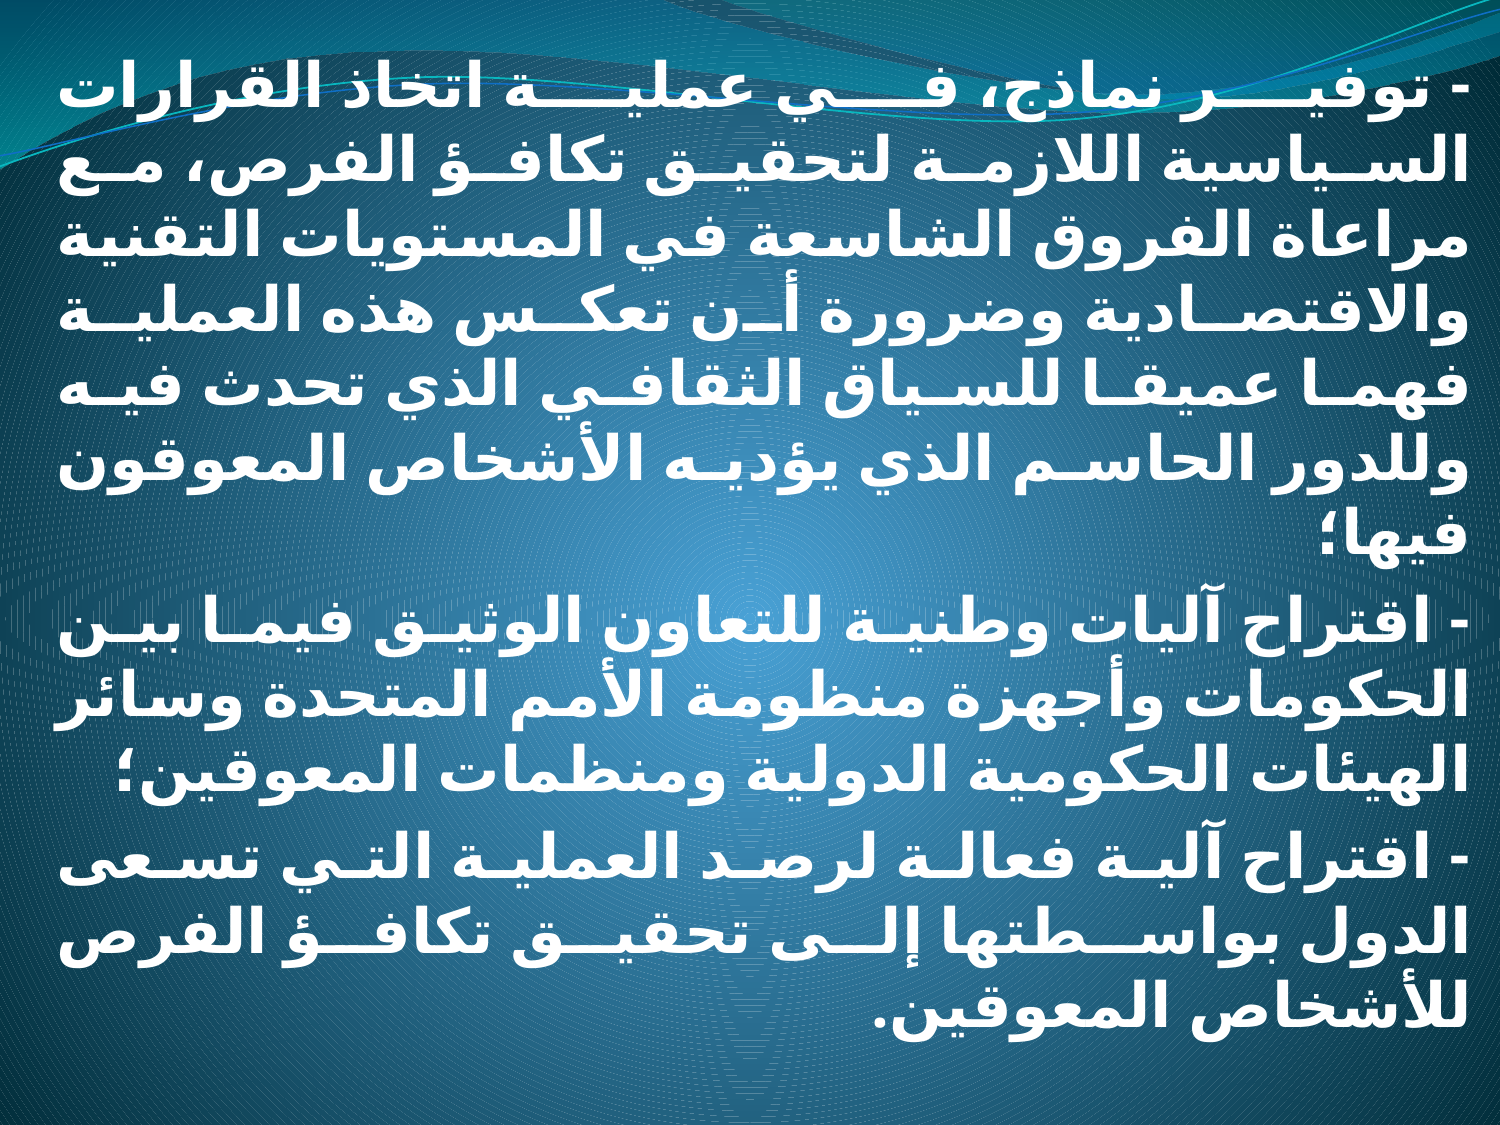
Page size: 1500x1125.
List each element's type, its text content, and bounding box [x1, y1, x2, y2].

subtitle - توفير نماذج، في عملية اتخاذ القرارات السياسية اللازمة لتحقيق تكافؤ الفرص، مع مراعاة الفروق الشاسعة في المستويات التقنية والاقتصادية وضرورة أن تعكس هذه العملية فهما عميقا للسياق الثقافي الذي تحدث فيه وللدور الحاسم الذي يؤديه الأشخاص المعوقون فيها؛ - اقتراح آليات وطنية للتعاون الوثيق فيما بين الحكومات وأجهزة منظومة اﻷمم المتحدة وسائر الهيئات الحكومية الدولية ومنظمات المعوقين؛ - اقتراح آلية فعالة لرصد العملية التي تسعى الدول بواسطتها إلى تحقيق تكافؤ الفرص للأشخاص المعوقين. [50, 37, 1475, 1088]
